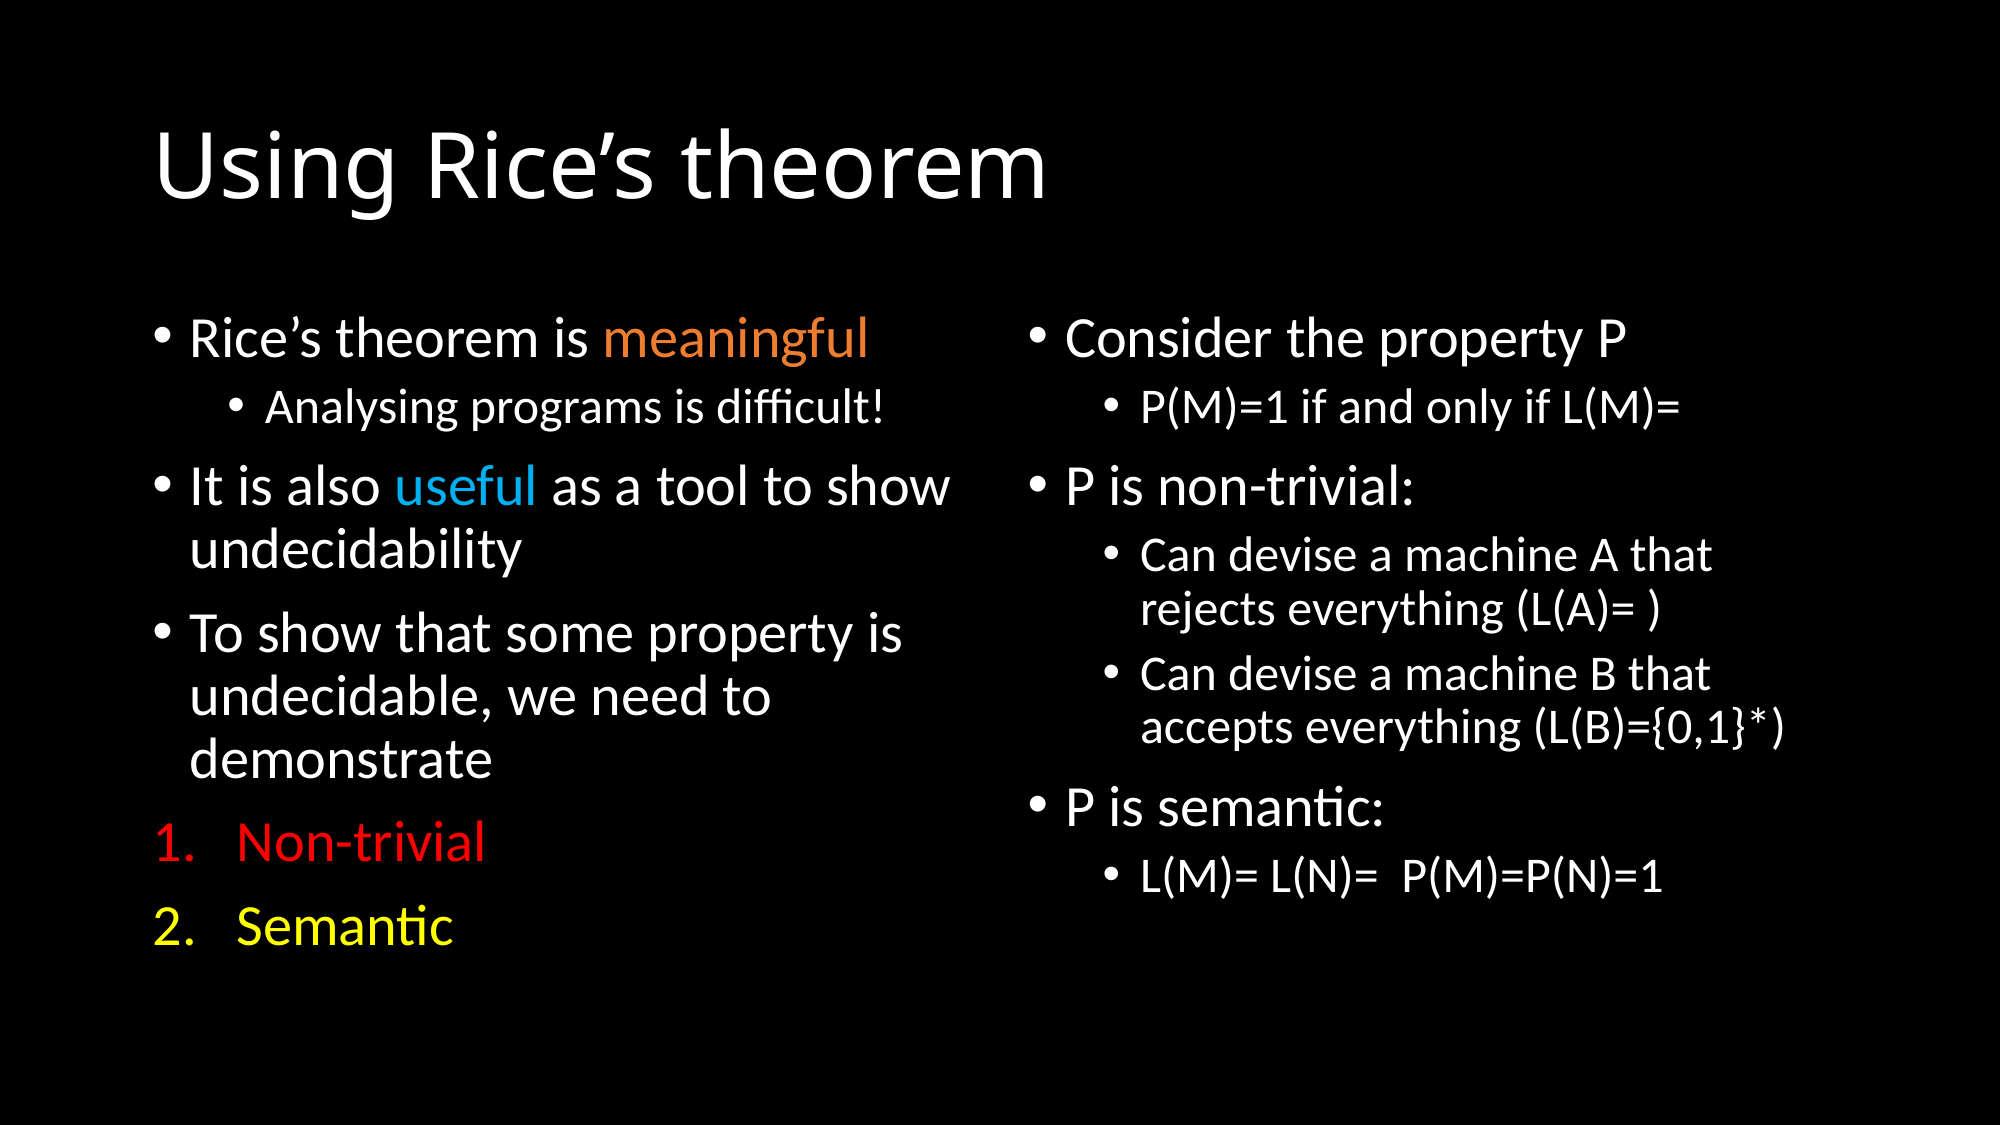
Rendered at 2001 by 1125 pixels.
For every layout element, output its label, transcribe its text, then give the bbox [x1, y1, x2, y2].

list Rice’s theorem is meaningful Analysing programs is difficult! It is also useful as a tool to show undecidability To show that some property is undecidable, we need to demonstrate Non-trivial Semantic [137, 299, 988, 1014]
title Using Rice’s theorem [137, 59, 1863, 278]
